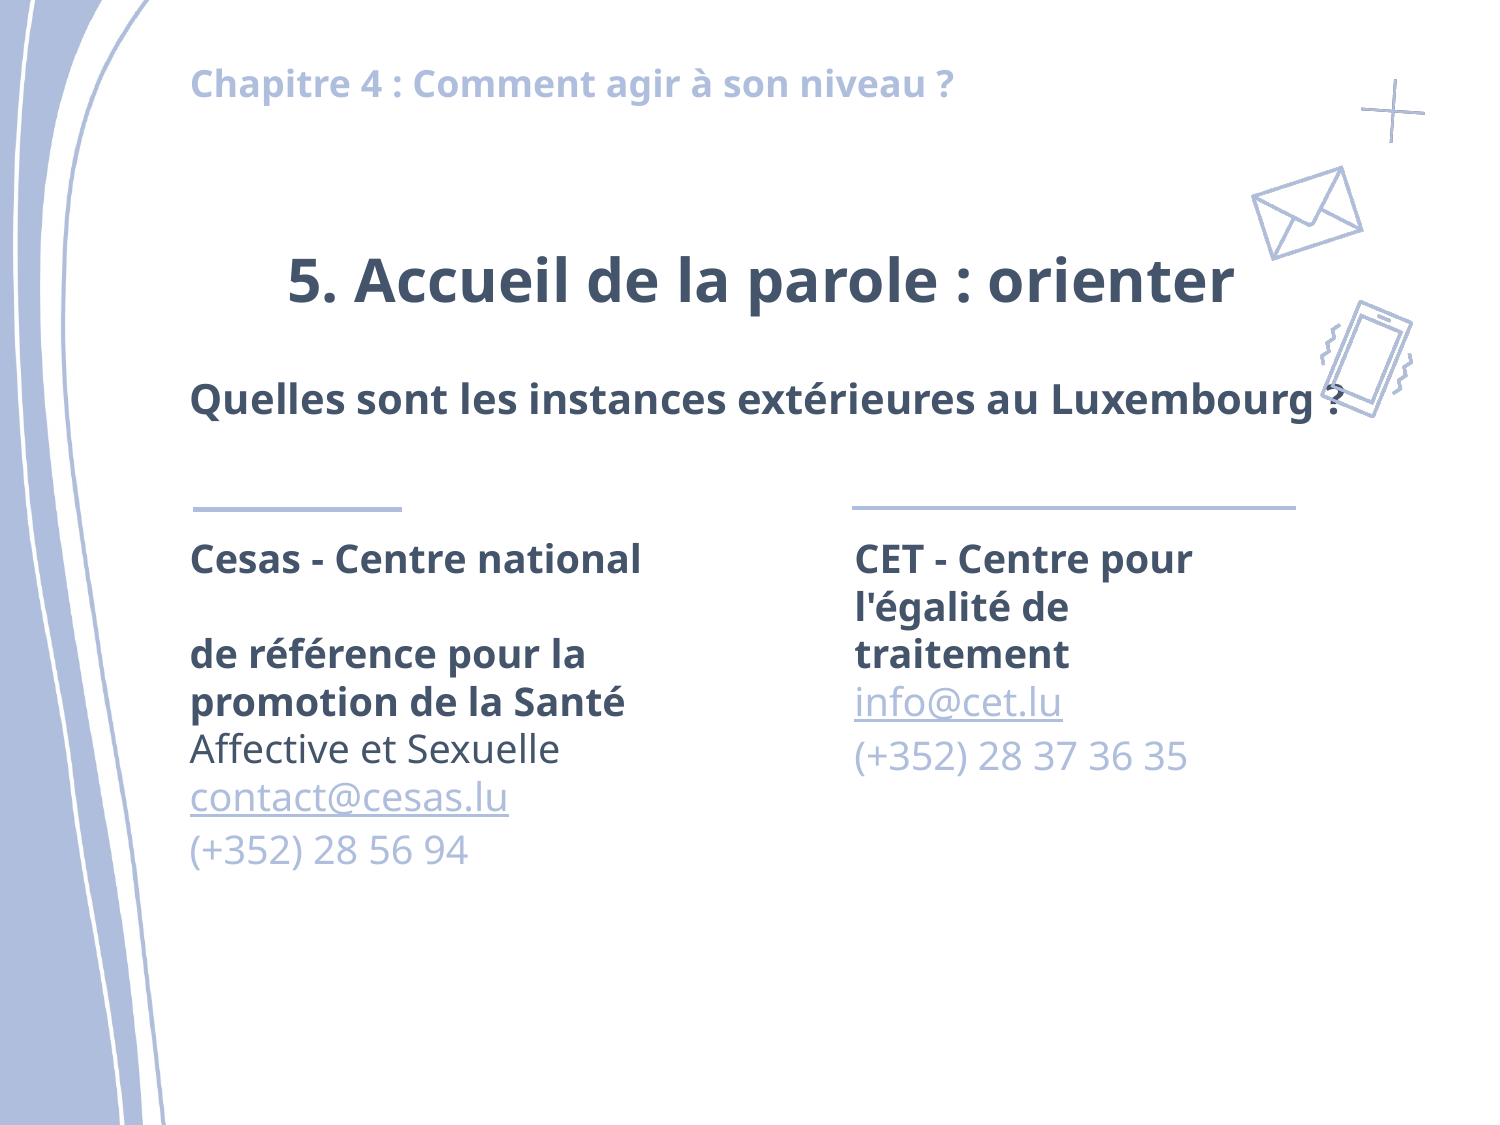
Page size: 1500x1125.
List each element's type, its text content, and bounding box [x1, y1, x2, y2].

text_box Cesas - Centre national de référence pour la promotion de la Santé Affective et Sexuelle​ contact@cesas.lu​ (+352) 28 56 94​ [174, 526, 661, 928]
text_box Quelles sont les instances extérieures au Luxembourg ? ​ ​ ​ ​ [174, 370, 1414, 447]
title 5. Accueil de la parole : orienter [272, 141, 1427, 360]
picture [0, 0, 1500, 1125]
text_box CET - Centre pour l'égalité de traitement​ info@cet.lu​ (+352) 28 37 36 35​ [839, 526, 1248, 833]
